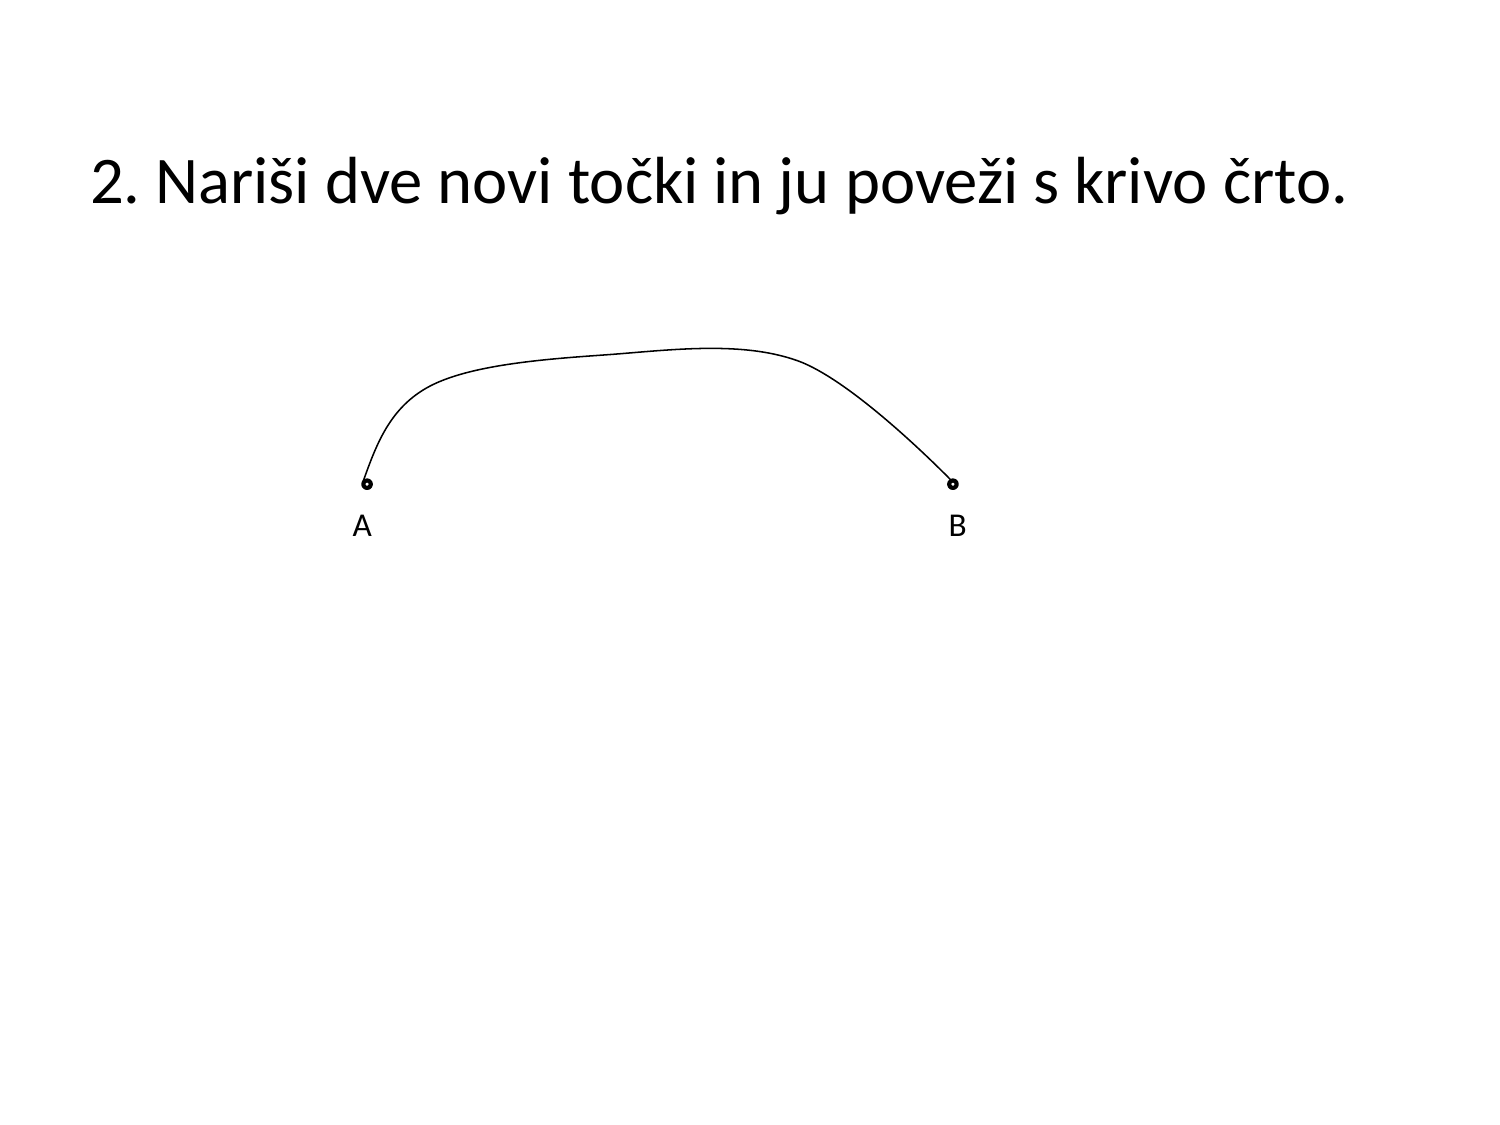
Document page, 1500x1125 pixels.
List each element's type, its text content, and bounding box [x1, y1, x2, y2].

text_box [947, 478, 959, 490]
list 2. Nariši dve novi točki in ju poveži s krivo črto. A B [75, 128, 1425, 1005]
text_box [361, 481, 373, 490]
text_box [362, 347, 953, 482]
